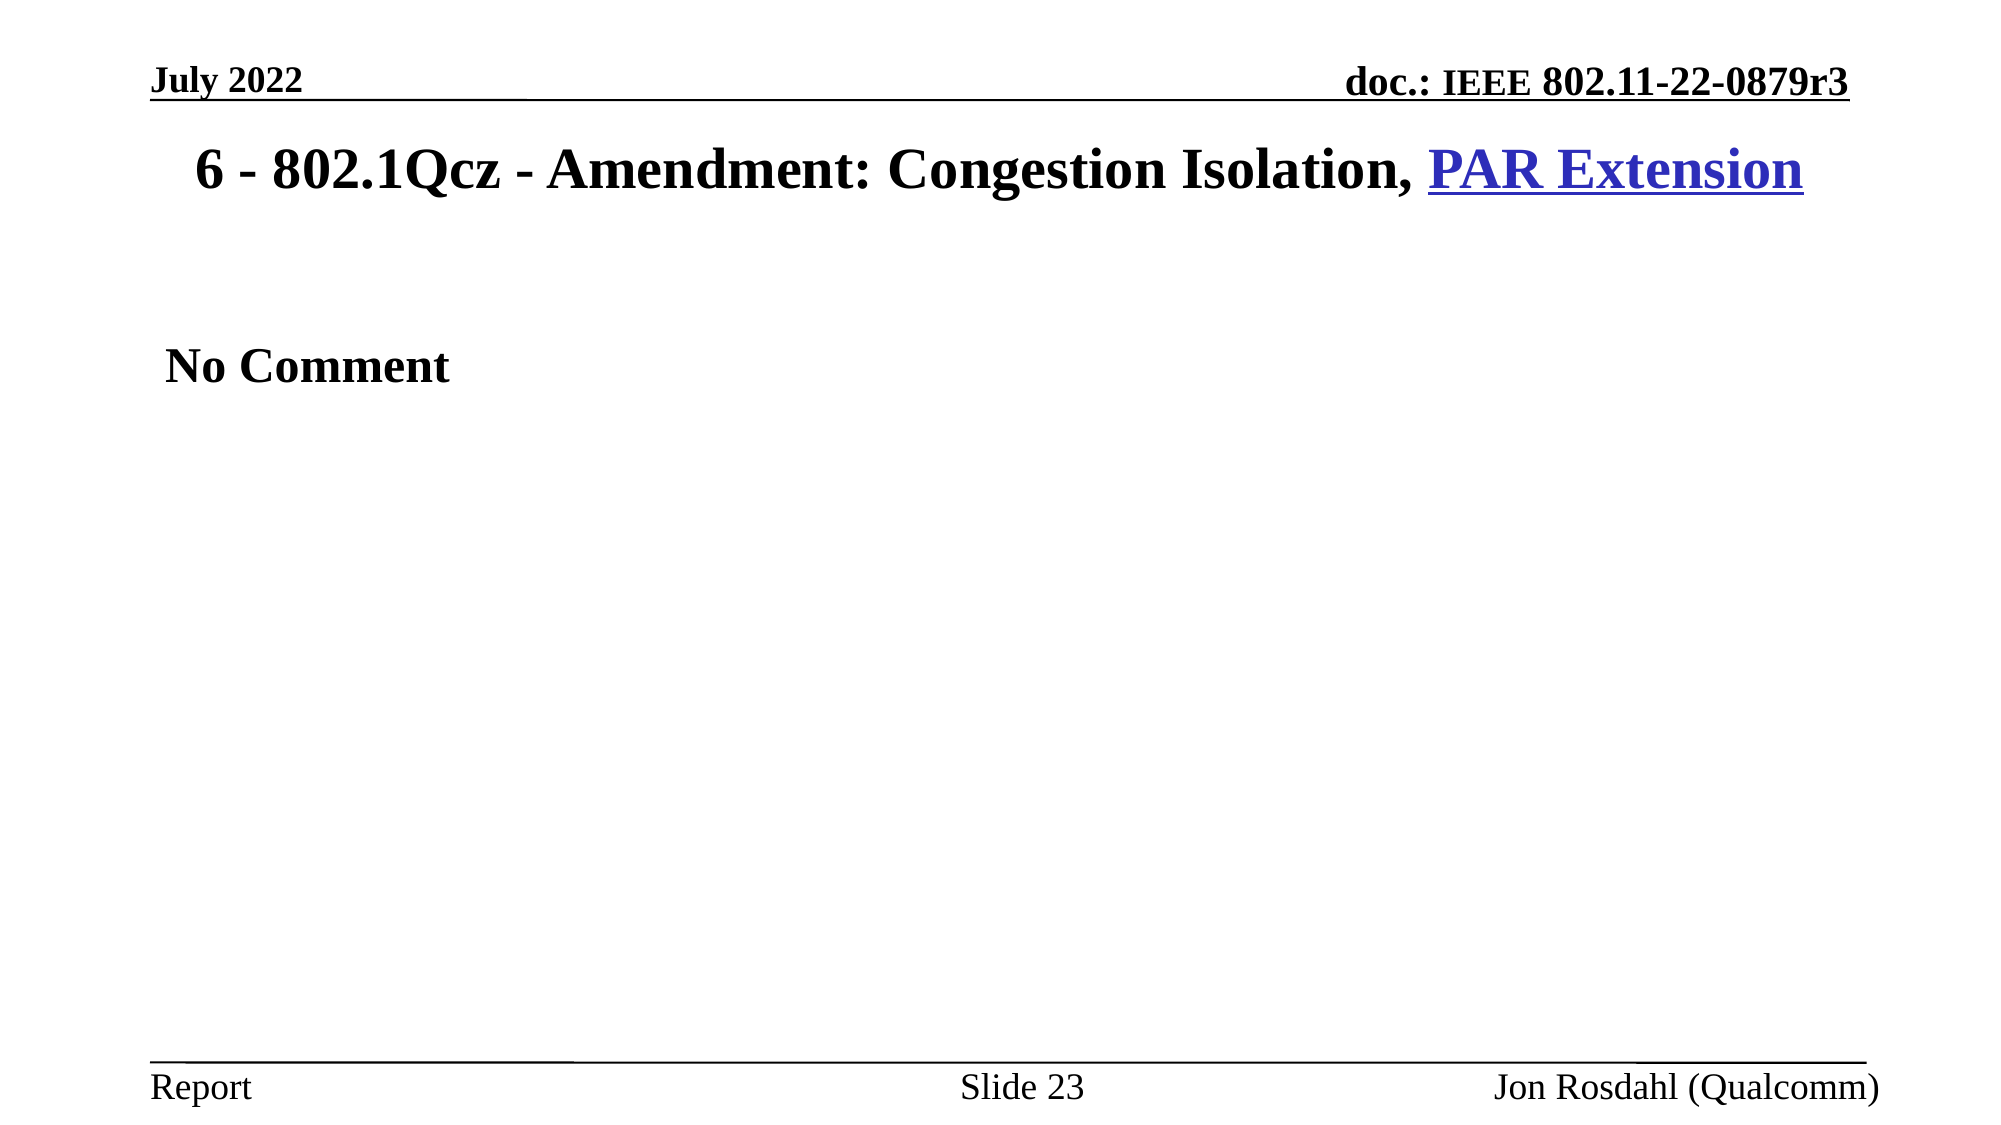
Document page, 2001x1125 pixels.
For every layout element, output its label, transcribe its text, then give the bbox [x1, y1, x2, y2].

title 6 - 802.1Qcz - Amendment: Congestion Isolation, PAR Extension [149, 112, 1850, 288]
footer Jon Rosdahl (Qualcomm) [1436, 1061, 1881, 1108]
slide_number Slide 23 [950, 1061, 1095, 1125]
list No Comment [149, 324, 1850, 1000]
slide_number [149, 49, 431, 100]
